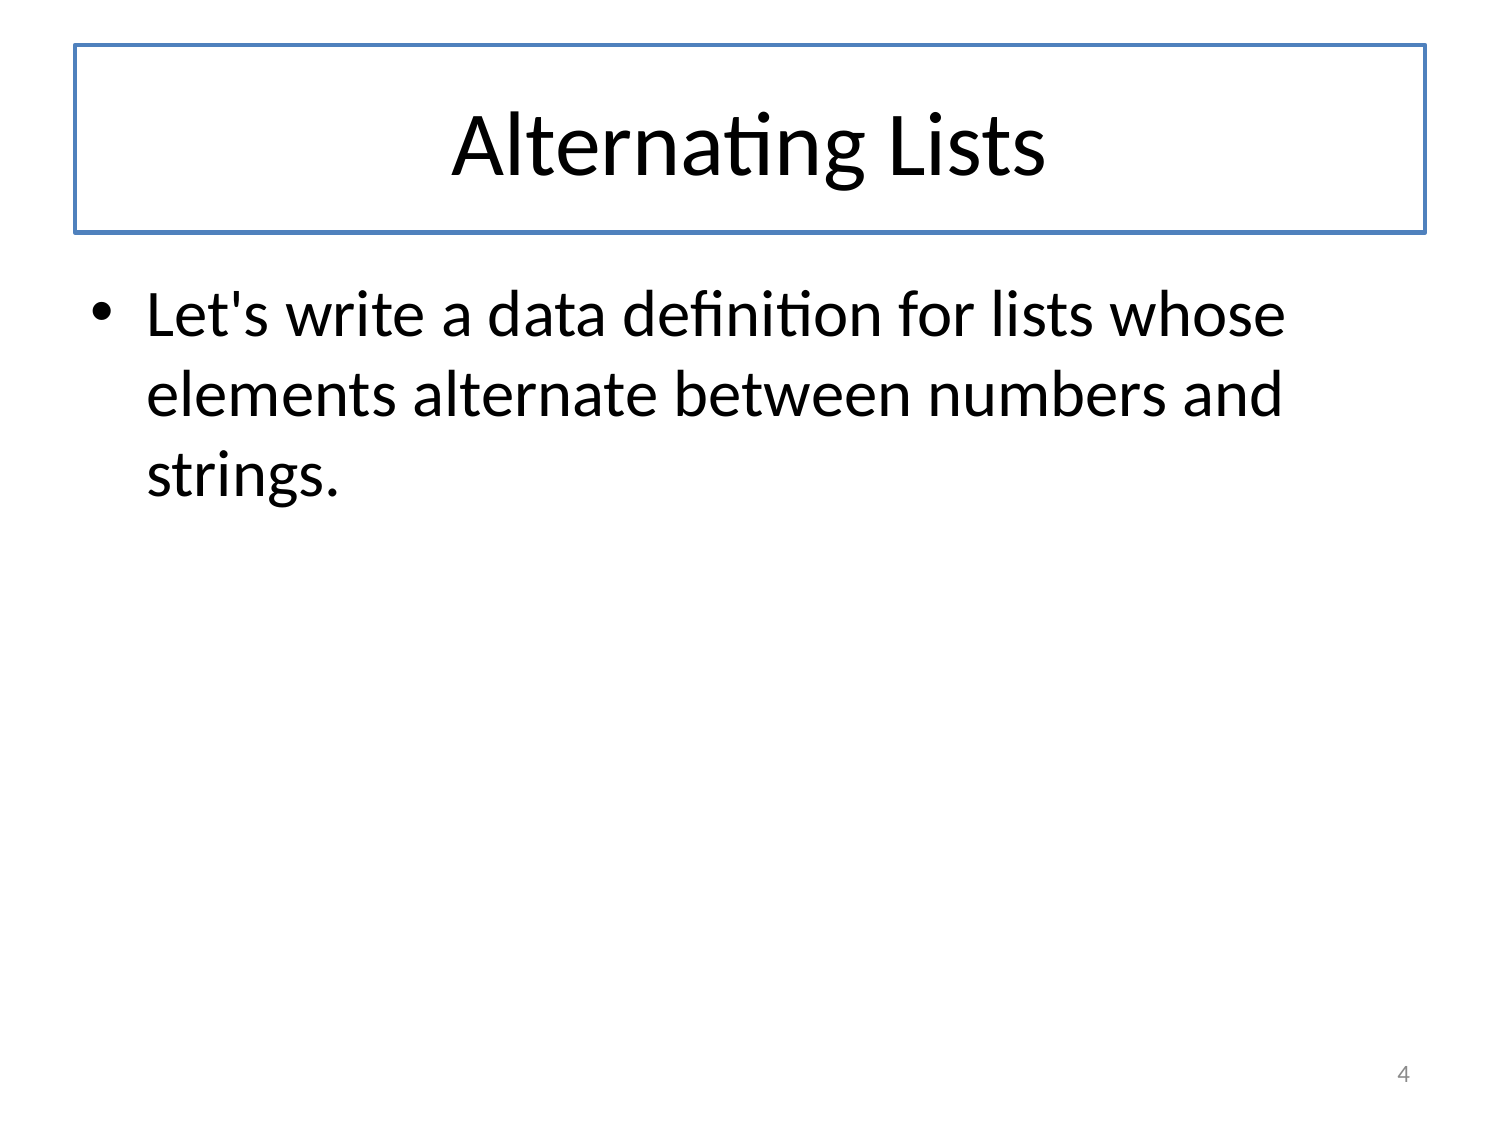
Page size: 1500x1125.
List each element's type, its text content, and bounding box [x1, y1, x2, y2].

list Let's write a data definition for lists whose elements alternate between numbers and strings. [75, 262, 1425, 1005]
title Alternating Lists [73, 43, 1427, 235]
slide_number 4 [1074, 1042, 1425, 1103]
